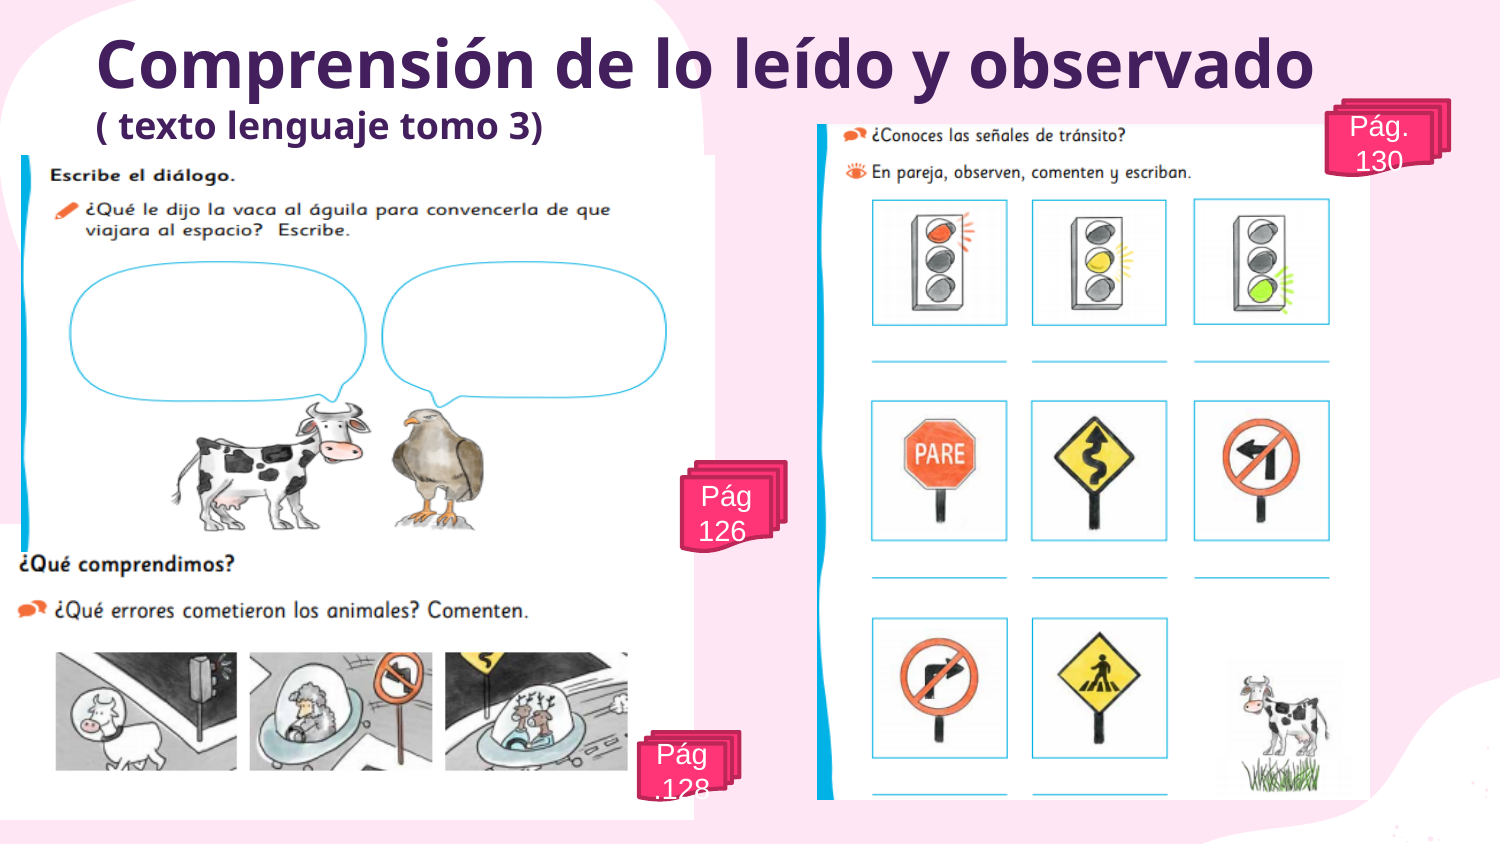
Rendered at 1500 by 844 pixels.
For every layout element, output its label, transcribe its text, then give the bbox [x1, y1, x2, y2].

picture [820, 124, 1370, 800]
text_box Pág126 [719, 460, 788, 551]
text_box Pág. 130 [1324, 98, 1452, 175]
text_box Pág.128 [698, 730, 742, 794]
picture [0, 155, 715, 820]
title Comprensión de lo leído y observado ( texto lenguaje tomo 3) [80, 7, 1420, 108]
